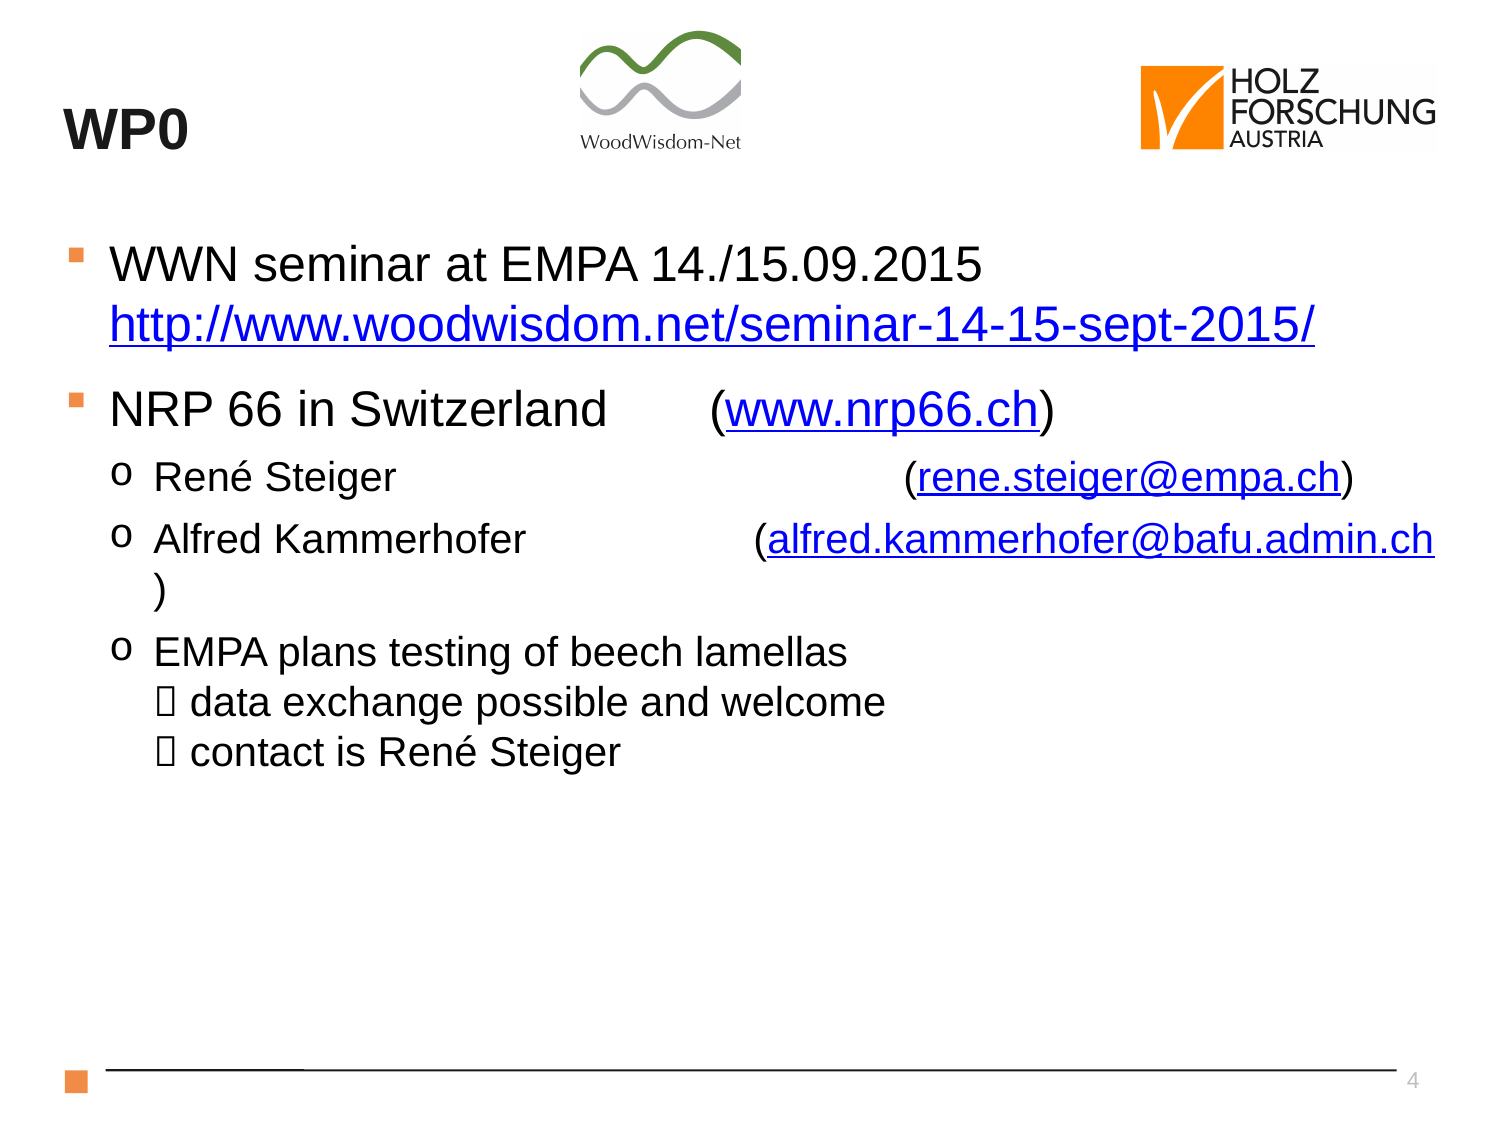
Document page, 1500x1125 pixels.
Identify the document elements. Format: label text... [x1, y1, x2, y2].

list WWN seminar at EMPA 14./15.09.2015 http://www.woodwisdom.net/seminar-14-15-sept-2015/ NRP 66 in Switzerland (www.nrp66.ch) René Steiger (rene.steiger@empa.ch) Alfred Kammerhofer (alfred.kammerhofer@bafu.admin.ch) EMPA plans testing of beech lamellas  data exchange possible and welcome  contact is René Steiger [64, 231, 1436, 1059]
picture [1138, 63, 1438, 152]
picture [580, 30, 741, 150]
title WP0 [63, 85, 1058, 162]
